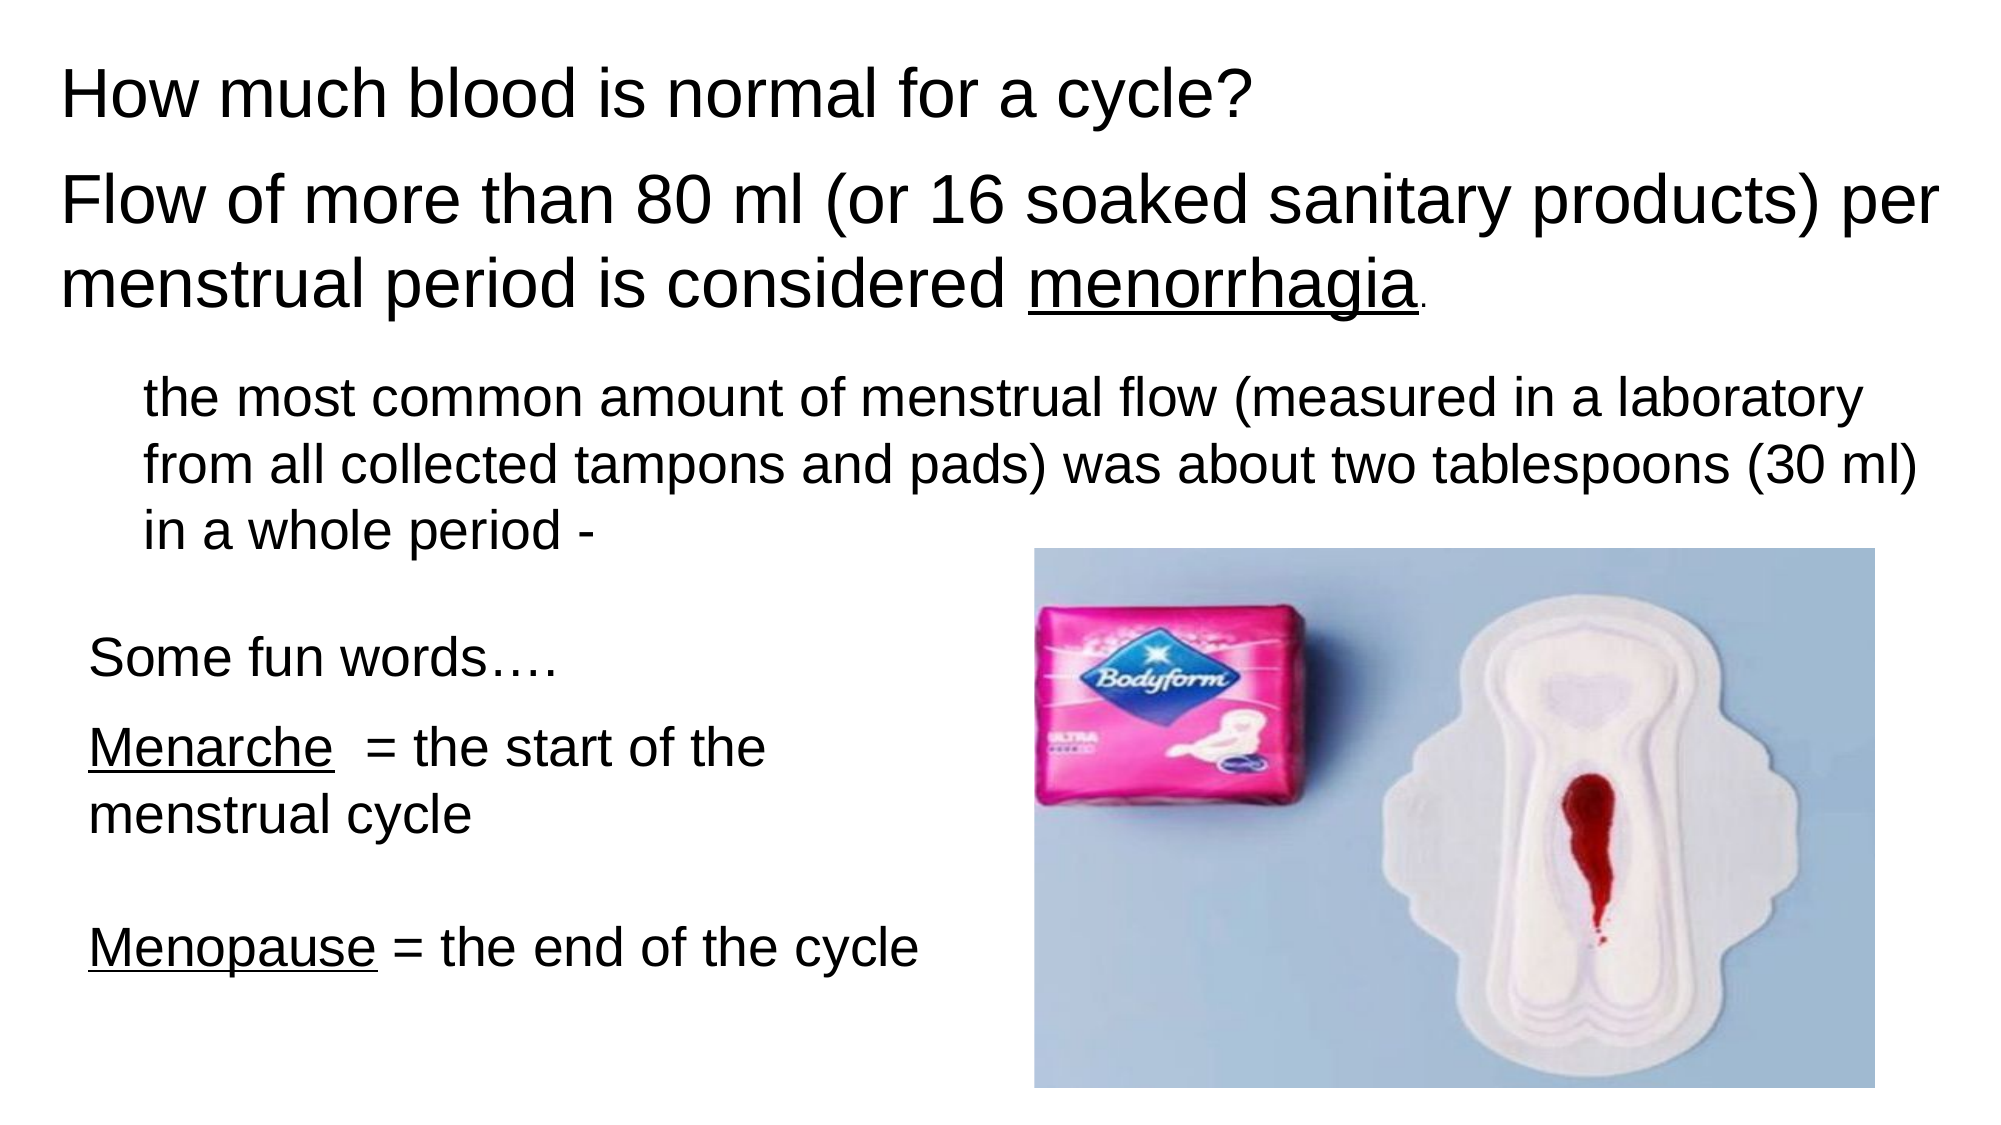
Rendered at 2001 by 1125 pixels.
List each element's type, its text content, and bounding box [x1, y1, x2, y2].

text_box Some fun words…. Menarche = the start of the menstrual cycle Menopause = the end of the cycle [71, 604, 962, 1032]
text_box How much blood is normal for a cycle? Flow of more than 80 ml (or 16 soaked sanitary products) per menstrual period is considered menorrhagia. the most common amount of menstrual flow (measured in a laboratory from all collected tampons and pads) was about two tablespoons (30 ml) in a whole period - [43, 31, 1989, 535]
picture [1034, 548, 1876, 1088]
